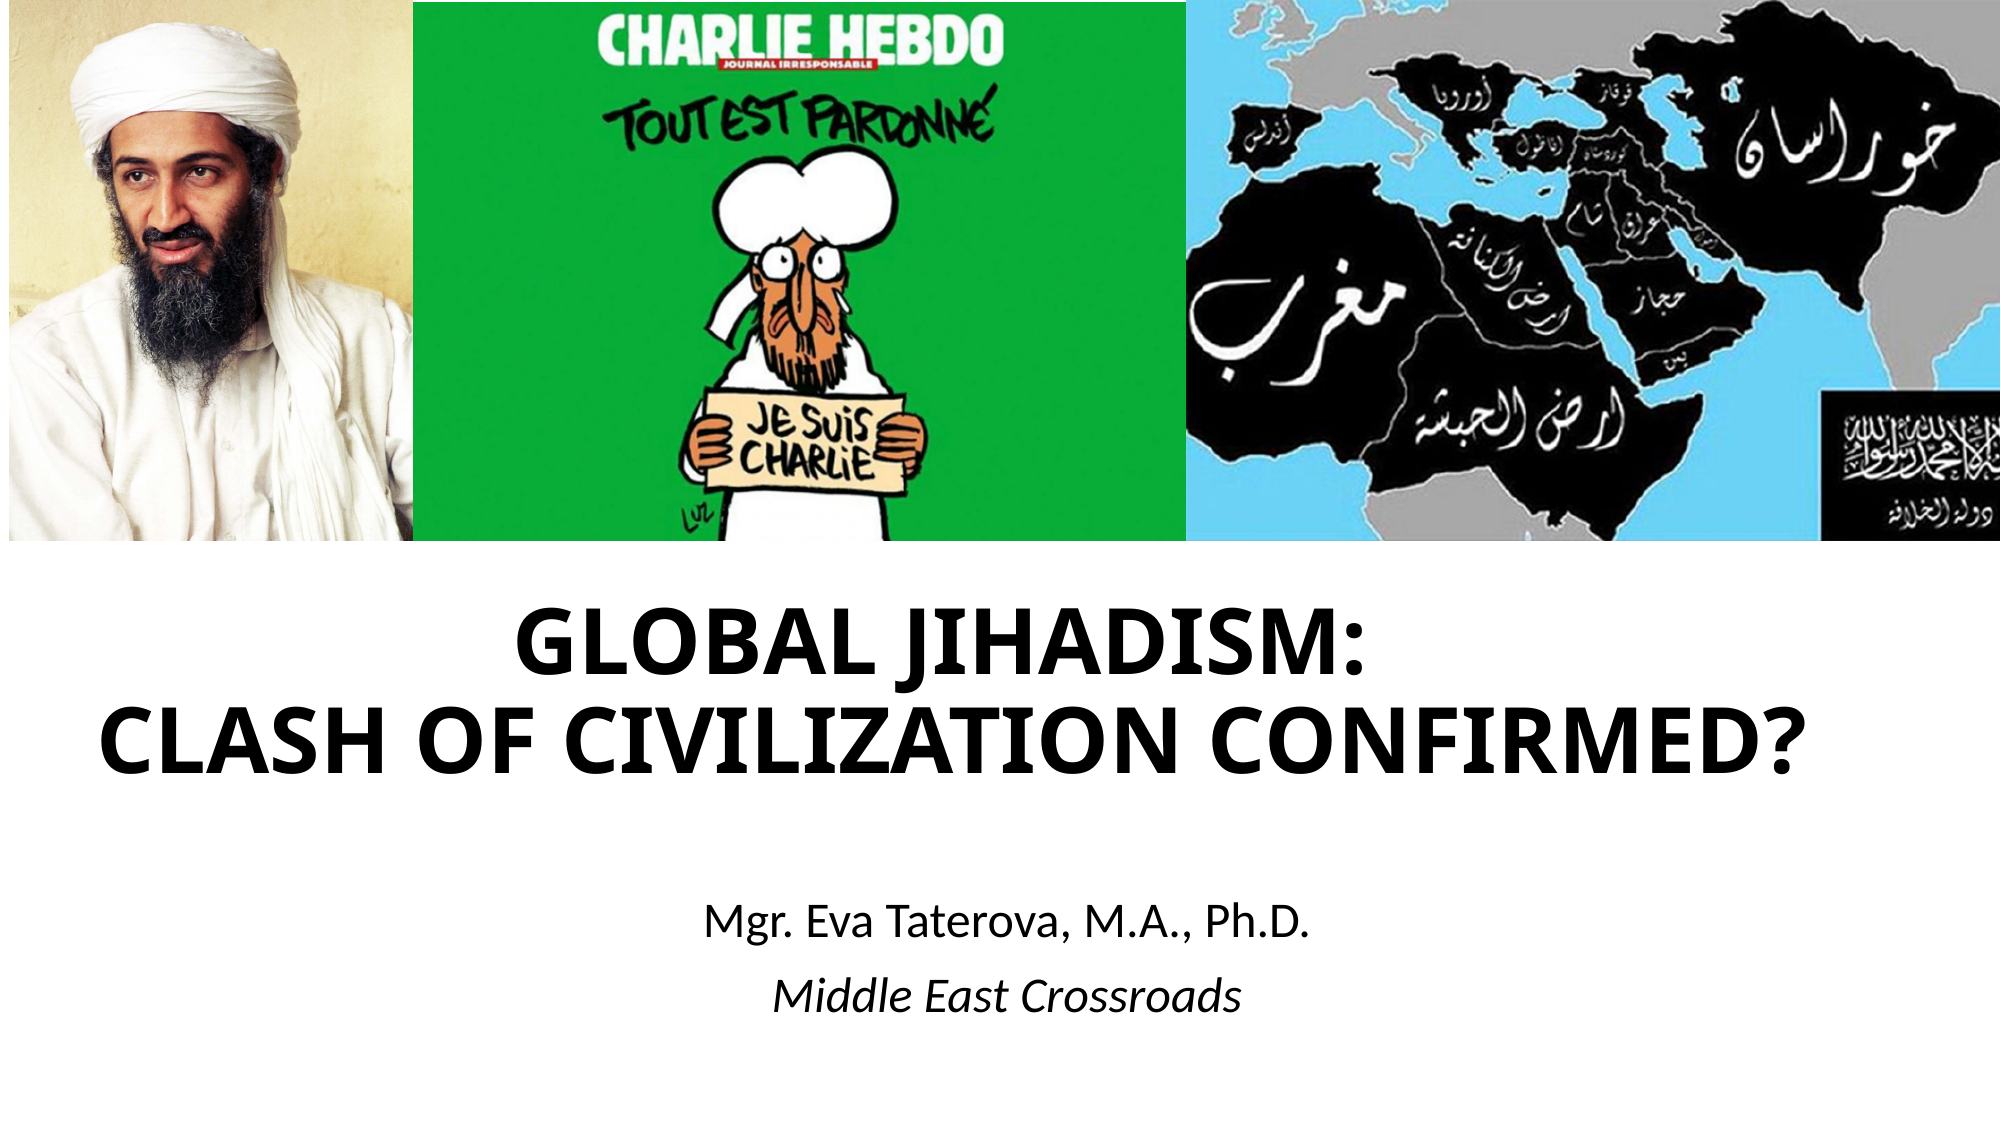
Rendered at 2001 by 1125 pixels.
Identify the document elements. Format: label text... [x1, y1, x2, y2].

subtitle Mgr. Eva Taterova, M.A., Ph.D. Middle East Crossroads [257, 886, 1758, 1125]
picture [9, 0, 2000, 541]
title Global Jihadism: Clash of civilization confirmed? [71, 596, 1835, 801]
